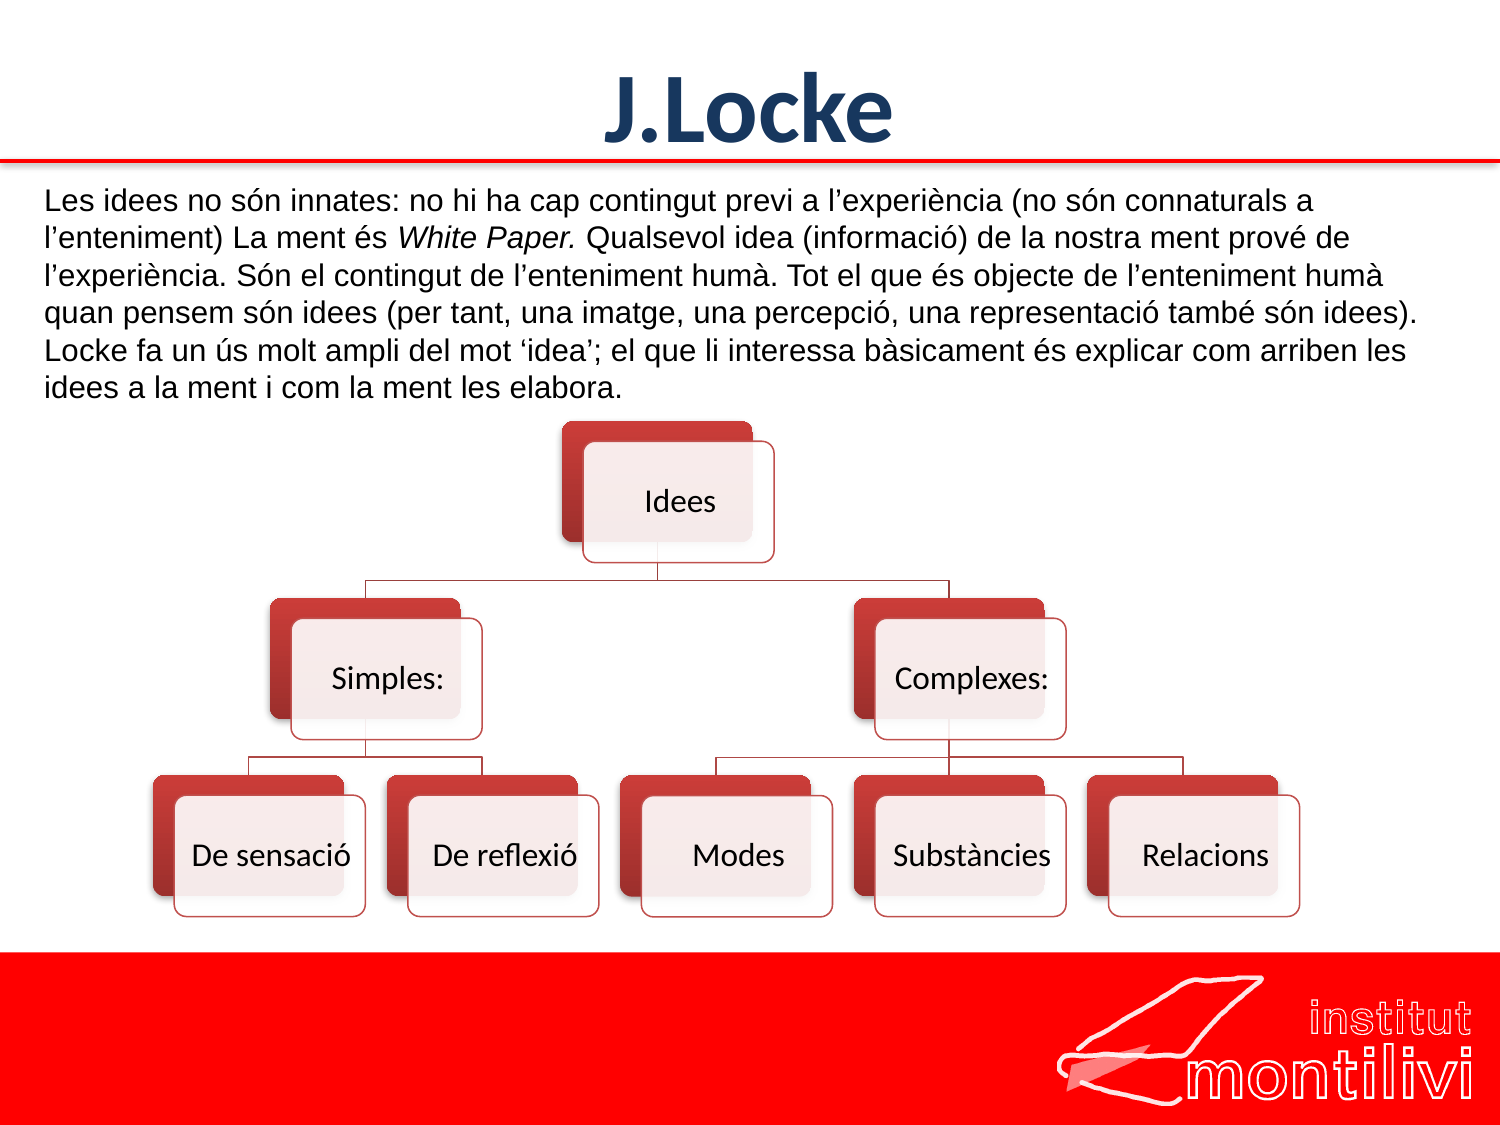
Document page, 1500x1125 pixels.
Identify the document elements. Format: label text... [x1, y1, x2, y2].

text_box Les idees no són innates: no hi ha cap contingut previ a l’experiència (no són connaturals a l’enteniment) La ment és White Paper. Qualsevol idea (informació) de la nostra ment prové de l’experiència. Són el contingut de l’enteniment humà. Tot el que és objecte de l’enteniment humà quan pensem són idees (per tant, una imatge, una percepció, una representació també són idees). Locke fa un ús molt ampli del mot ‘idea’; el que li interessa bàsicament és explicar com arriben les idees a la ment i com la ment les elabora. [29, 172, 1471, 450]
title J.Locke [75, 33, 1425, 172]
picture [1057, 975, 1471, 1106]
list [29, 420, 1424, 918]
